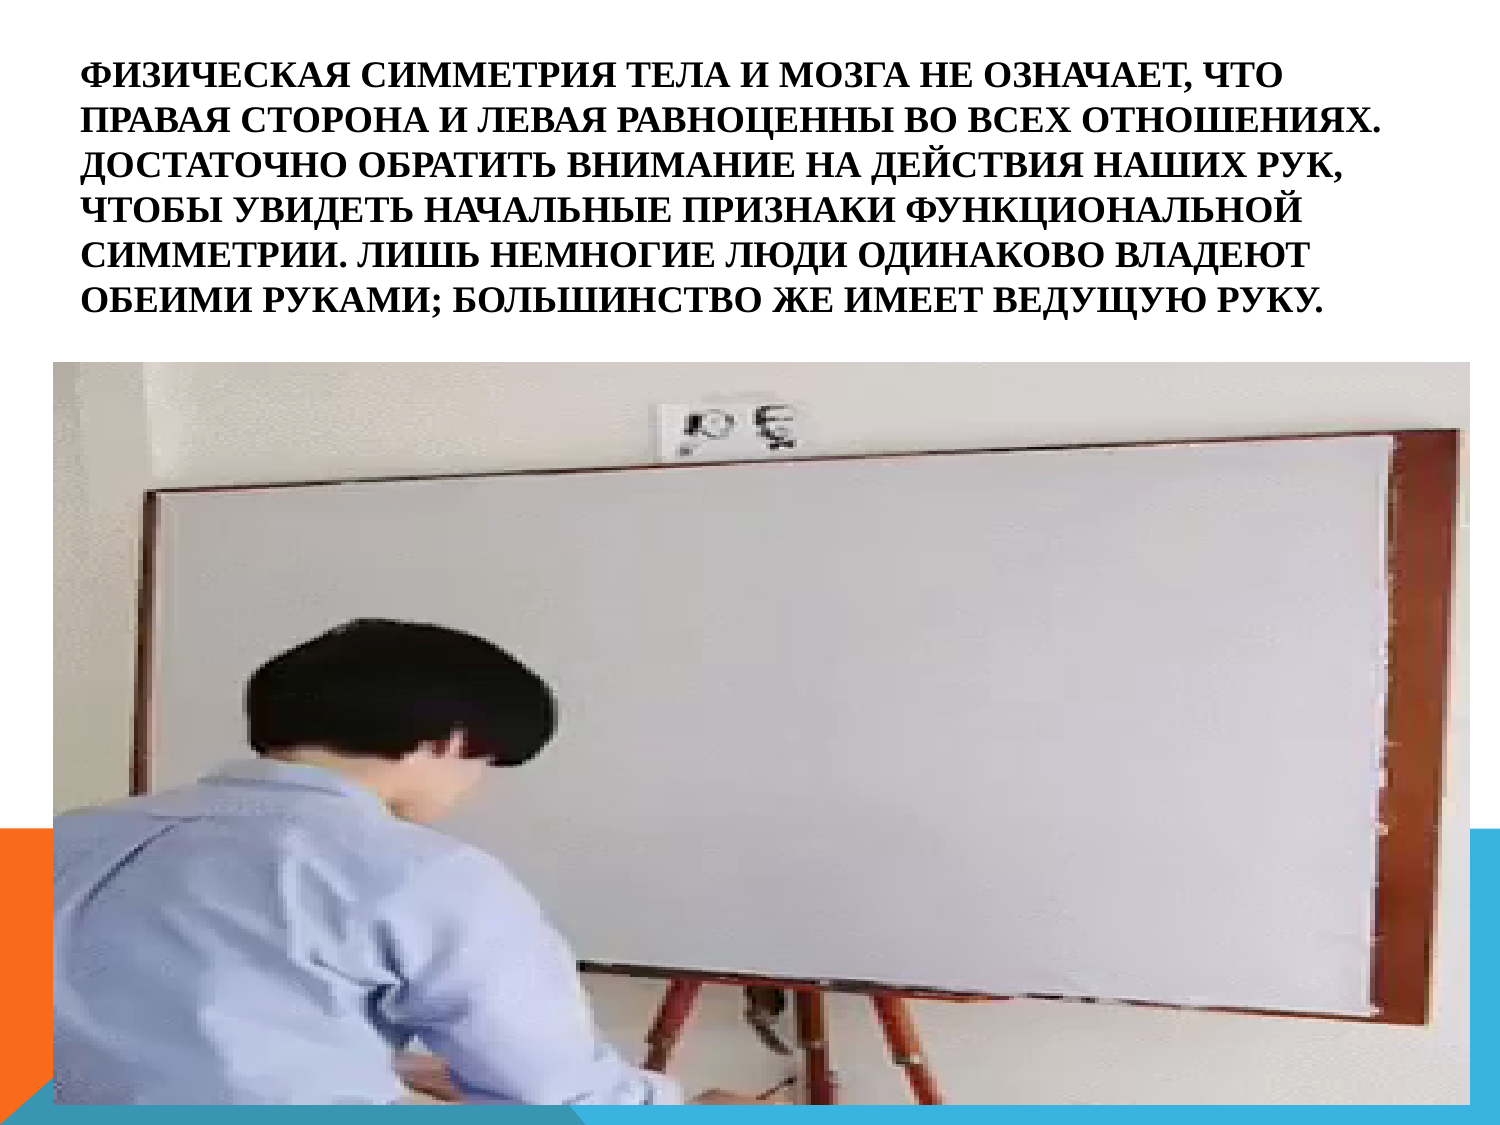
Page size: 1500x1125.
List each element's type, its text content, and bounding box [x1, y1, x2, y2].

title Физическая симметрия тела и мозга не означает, что правая сторона и левая равноценны во всех отношениях. Достаточно обратить внимание на действия наших рук, чтобы увидеть начальные признаки функциональной симметрии. Лишь немногие люди одинаково владеют обеими руками; большинство же имеет ведущую руку. [64, 54, 1415, 315]
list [52, 361, 1471, 1107]
